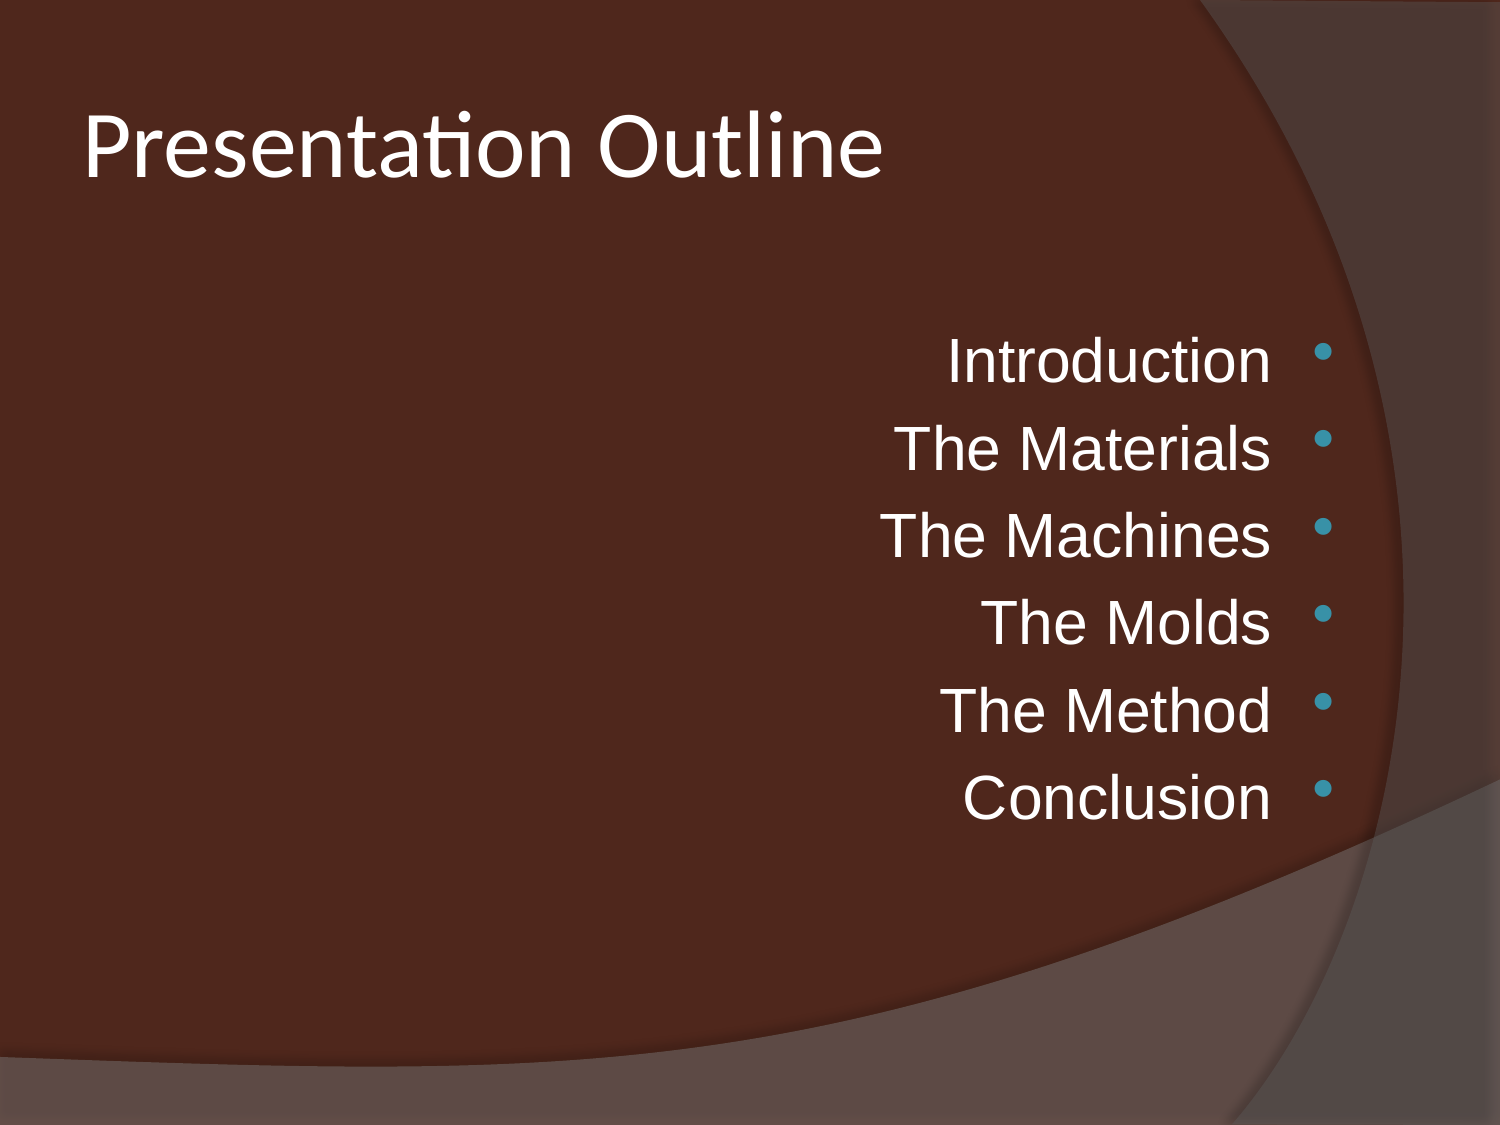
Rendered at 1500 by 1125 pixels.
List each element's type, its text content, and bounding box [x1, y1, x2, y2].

list Introduction The Materials The Machines The Molds The Method Conclusion [265, 312, 1357, 941]
title Presentation Outline [75, 45, 1300, 233]
